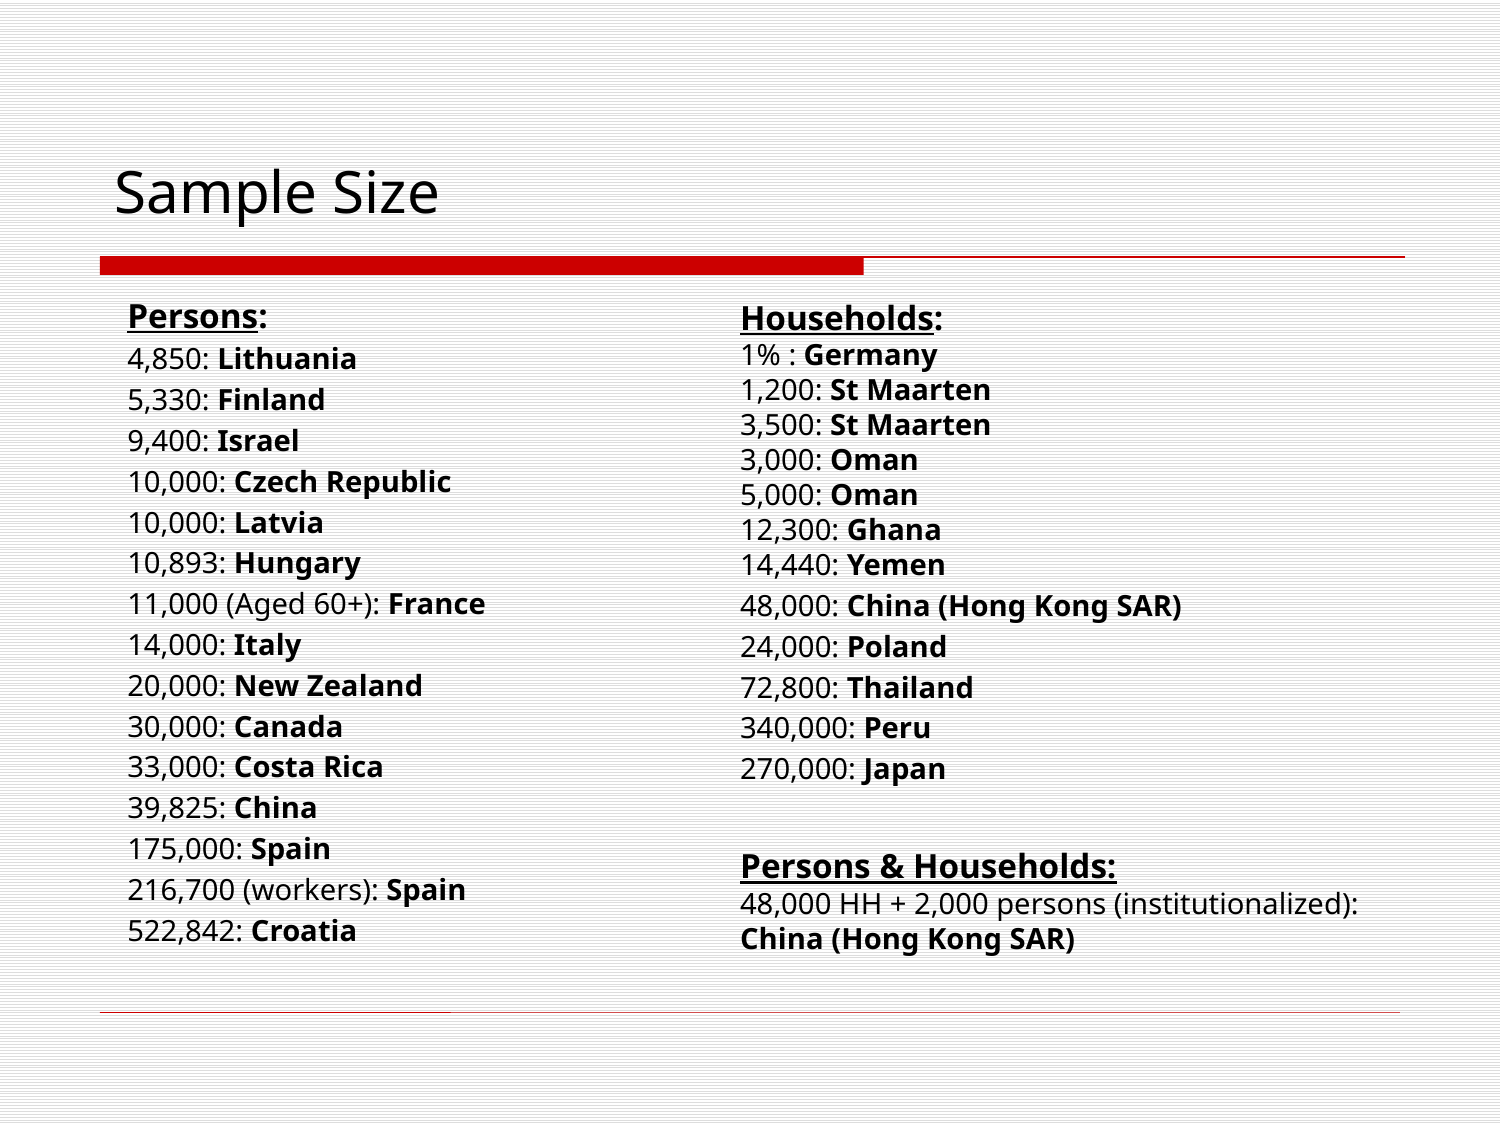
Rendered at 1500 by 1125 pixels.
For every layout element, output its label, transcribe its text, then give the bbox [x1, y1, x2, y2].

list Persons: 4,850: Lithuania 5,330: Finland 9,400: Israel 10,000: Czech Republic 10,000: Latvia 10,893: Hungary 11,000 (Aged 60+): France 14,000: Italy 20,000: New Zealand 30,000: Canada 33,000: Costa Rica 39,825: China 175,000: Spain 216,700 (workers): Spain 522,842: Croatia [112, 287, 775, 936]
list Households: 1% : Germany 1,200: St Maarten 3,500: St Maarten 3,000: Oman 5,000: Oman 12,300: Ghana 14,440: Yemen 48,000: China (Hong Kong SAR) 24,000: Poland 72,800: Thailand 340,000: Peru 270,000: Japan Persons & Households: 48,000 HH + 2,000 persons (institutionalized): China (Hong Kong SAR) [725, 289, 1438, 938]
title Sample Size [99, 45, 1450, 233]
